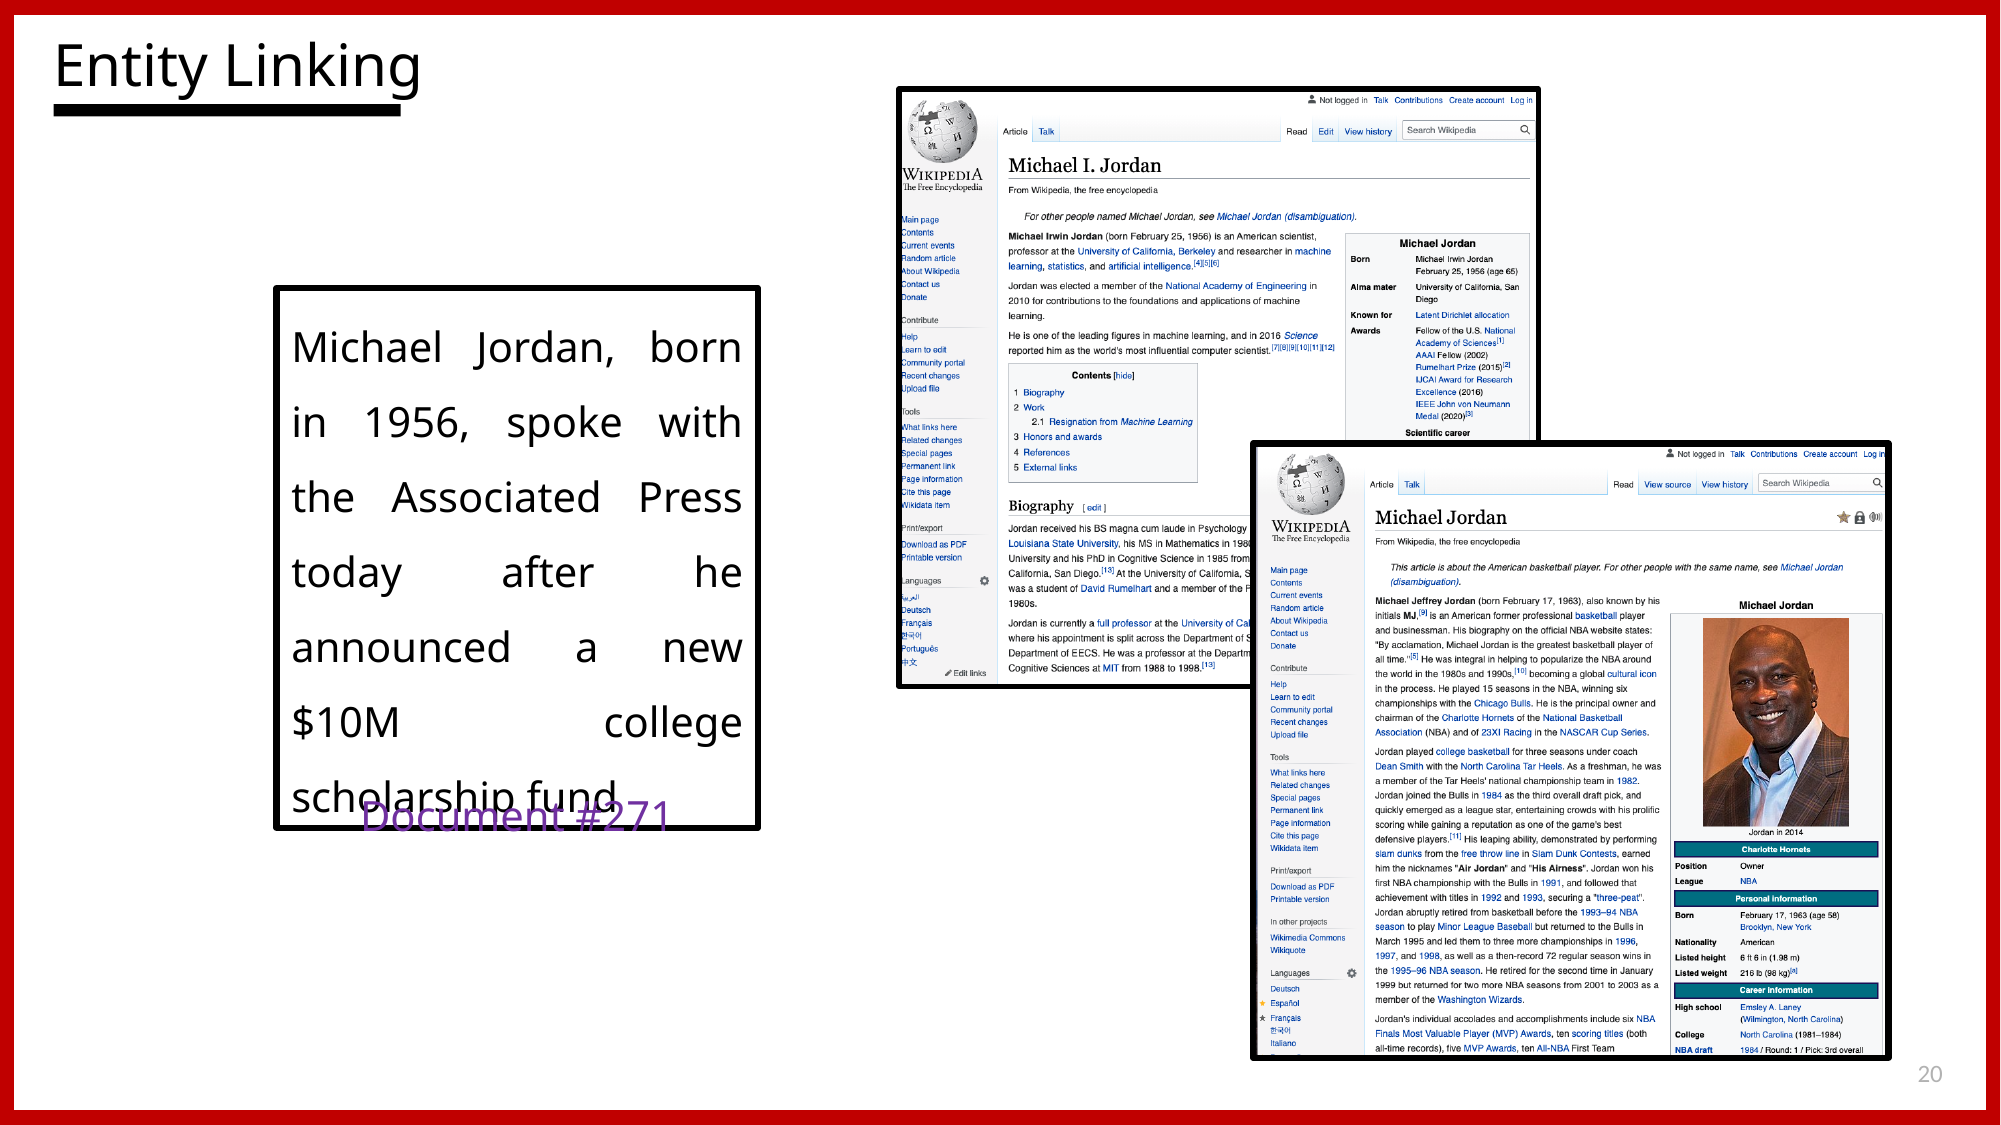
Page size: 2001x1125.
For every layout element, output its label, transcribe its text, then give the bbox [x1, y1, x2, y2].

text_box Entity Linking [38, 28, 492, 132]
text_box Document #271 [290, 787, 744, 891]
picture [901, 92, 1886, 1055]
text_box Michael Jordan, born in 1956, spoke with the Associated Press today after he announced a new $10M college scholarship fund [276, 287, 758, 828]
slide_number 20 [1507, 1042, 1958, 1103]
